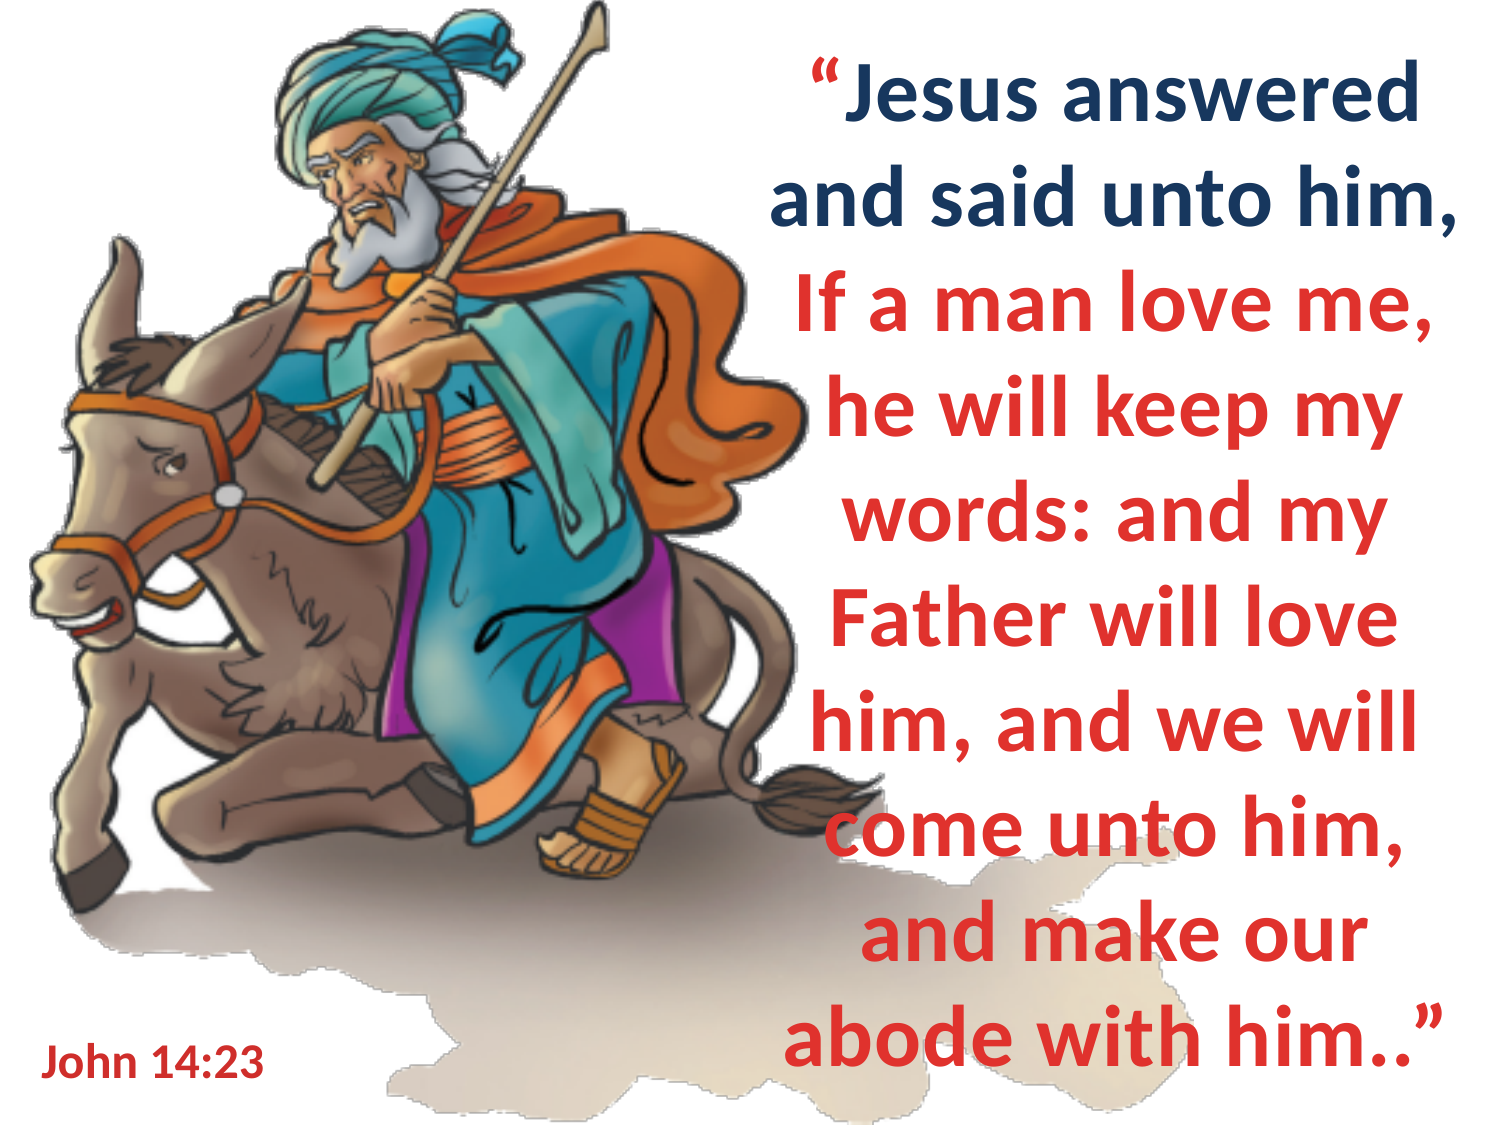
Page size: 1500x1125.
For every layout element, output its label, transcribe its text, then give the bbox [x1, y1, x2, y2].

text_box “Jesus answered and said unto him, If a man love me, he will keep my words: and my Father will love him, and we will come unto him, and make our abode with him..” [1197, 26, 1500, 1091]
picture [29, 0, 1194, 1125]
